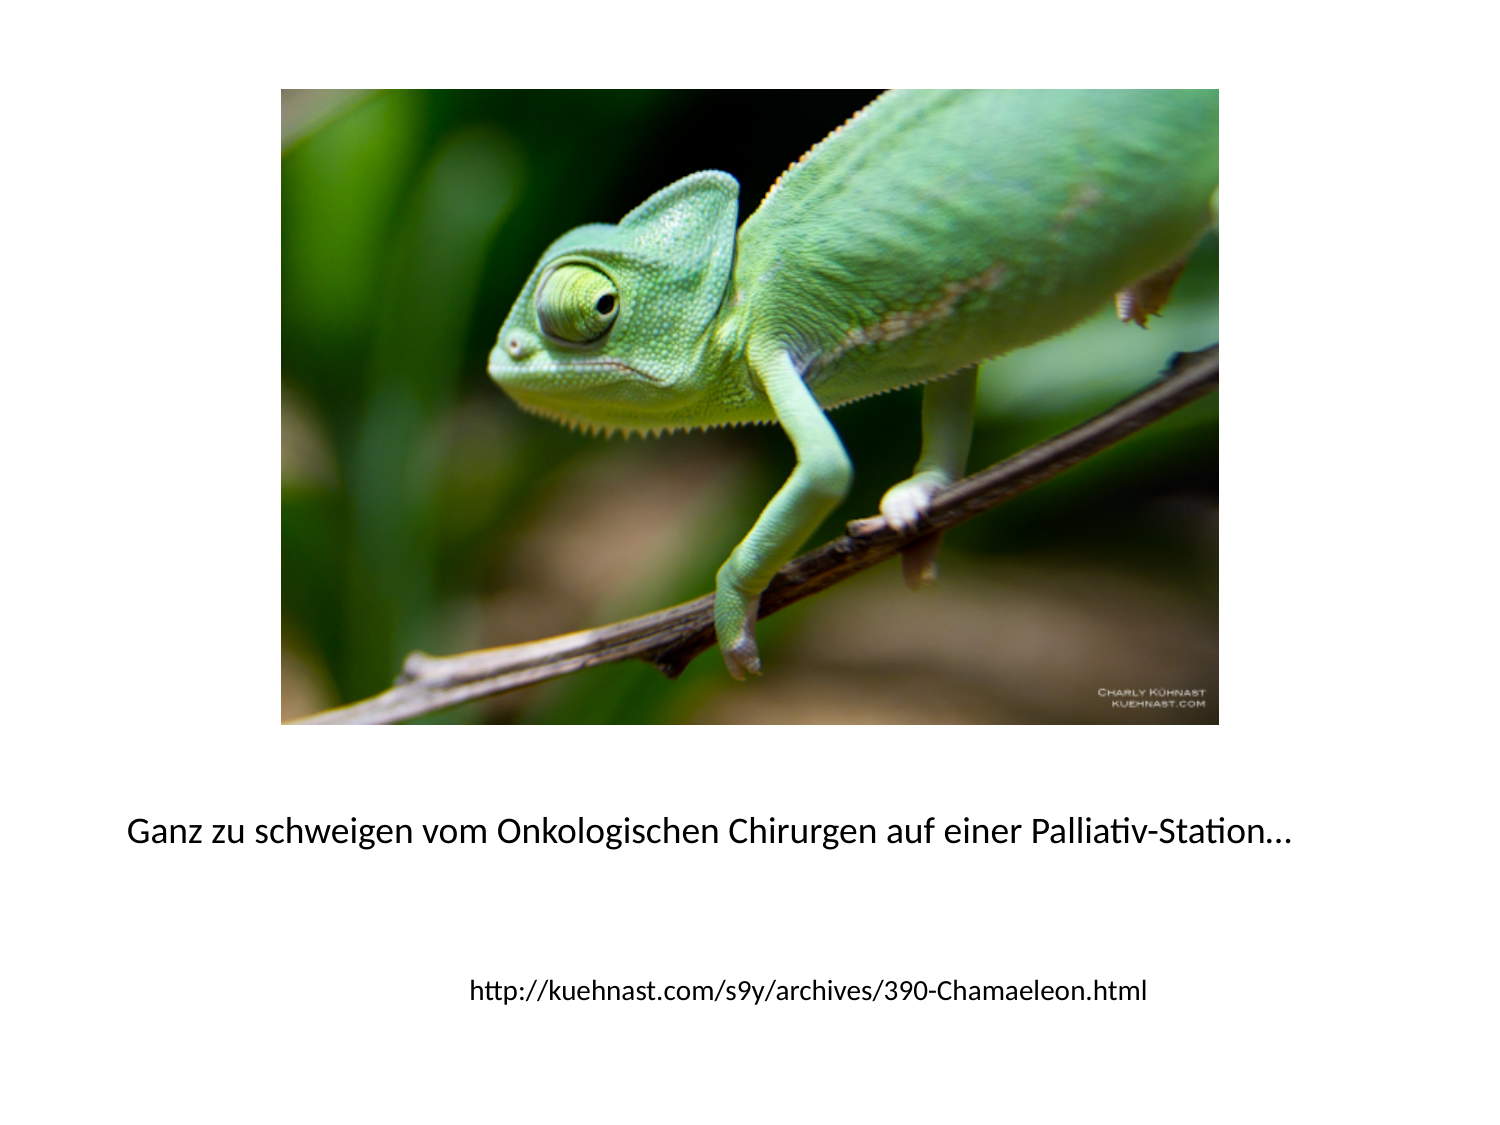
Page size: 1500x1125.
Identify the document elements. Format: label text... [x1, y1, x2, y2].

text_box http://kuehnast.com/s9y/archives/390-Chamaeleon.html [454, 964, 1341, 1014]
picture [281, 89, 1219, 725]
text_box Ganz zu schweigen vom Onkologischen Chirurgen auf einer Palliativ-Station… [112, 798, 1400, 859]
